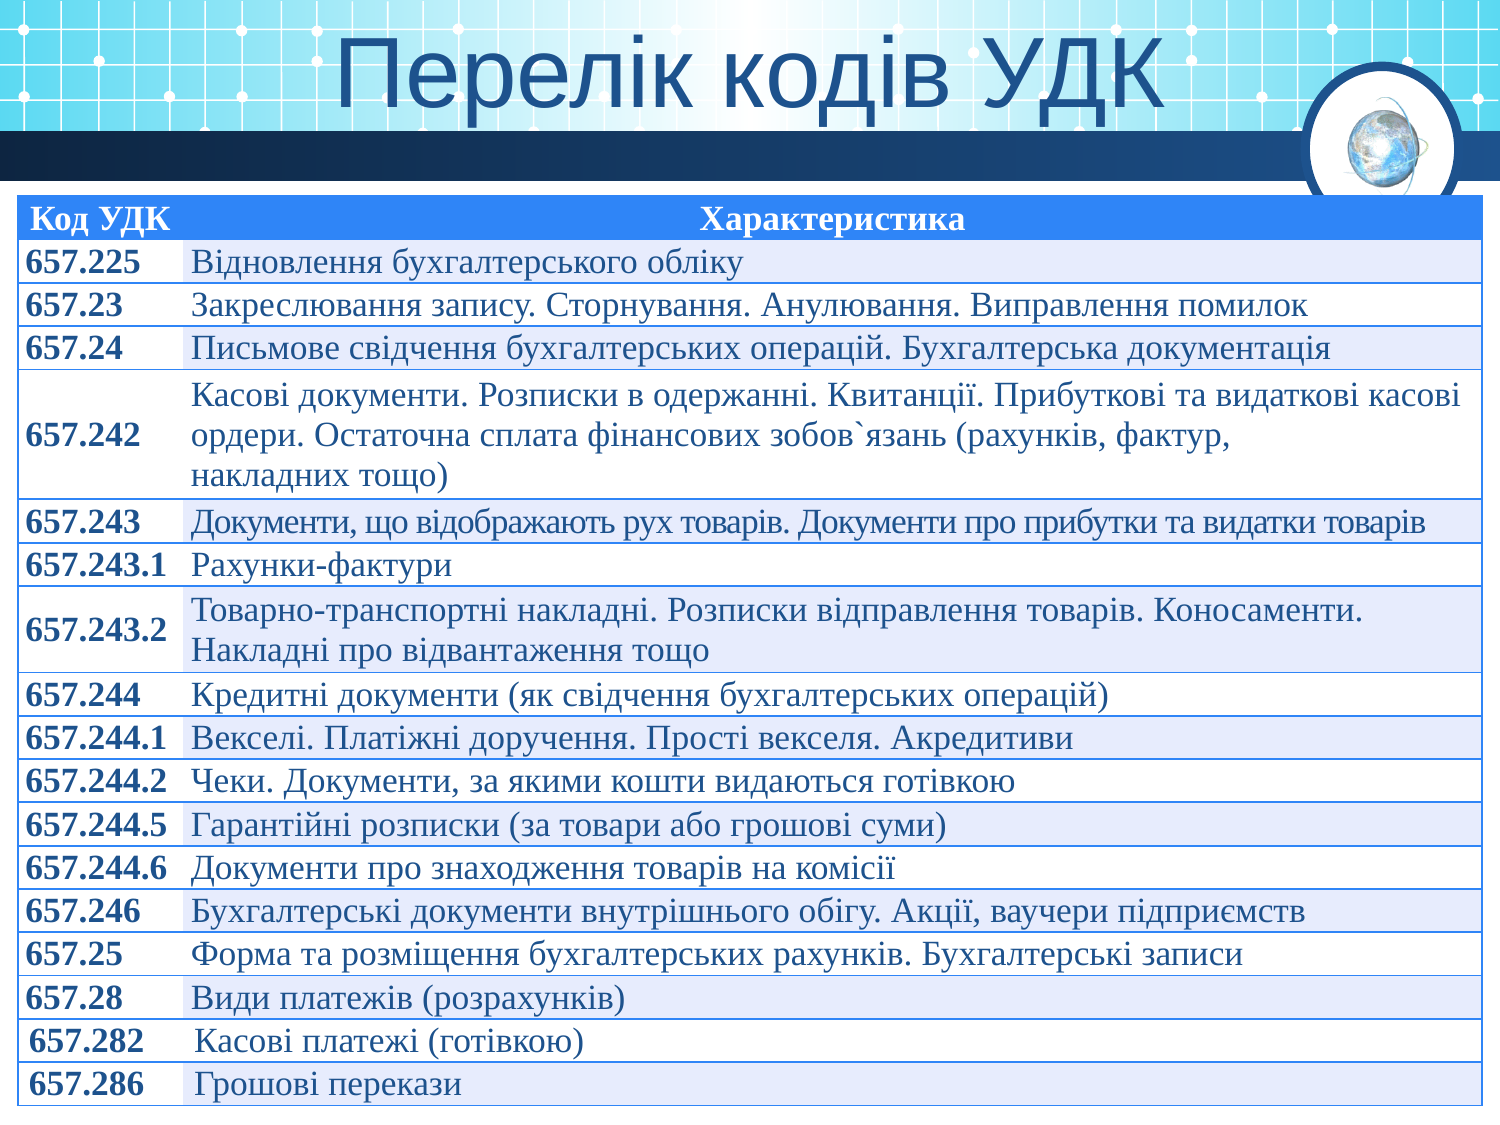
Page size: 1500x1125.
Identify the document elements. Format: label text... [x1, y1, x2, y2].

table_cell Письмове свідчення бухгалтерських операцій. Бухгалтерська документація [183, 327, 1481, 369]
table_cell 657.225 [19, 240, 183, 282]
table_cell 657.24 [19, 327, 183, 369]
table_cell 657.23 [19, 284, 183, 325]
table_cell 657.243.1 [19, 544, 183, 585]
table_cell Документи про знаходження товарів на комісії [183, 847, 1481, 888]
table_cell Гарантійні розписки (за товари або грошові суми) [183, 803, 1481, 845]
table_cell Касові платежі (готівкою) [183, 1020, 1481, 1061]
table_cell 657.244.5 [19, 803, 183, 845]
table_cell Форма та розміщення бухгалтерських рахунків. Бухгалтерські записи [183, 933, 1481, 975]
table_cell 657.244.2 [19, 760, 183, 801]
table_cell Грошові перекази [183, 1063, 1481, 1105]
table_cell 657.286 [19, 1063, 183, 1105]
table_cell Бухгалтерські документи внутрішнього обігу. Акції, ваучери підприємств [183, 890, 1481, 931]
table_header Код УДК [19, 197, 183, 239]
table_cell 657.244.6 [19, 847, 183, 888]
table_cell 657.28 [19, 976, 183, 1018]
table_cell Кредитні документи (як свідчення бухгалтерських операцій) [183, 673, 1481, 715]
text_box Перелік кодів УДК [0, 0, 1500, 135]
table_cell 657.243.2 [19, 587, 183, 672]
table_cell 657.242 [19, 370, 183, 498]
table_cell Види платежів (розрахунків) [183, 976, 1481, 1018]
table_cell Закреслювання запису. Сторнування. Анулювання. Виправлення помилок [183, 284, 1481, 325]
table_cell 657.244 [19, 673, 183, 715]
table_cell Чеки. Документи, за якими кошти видаються готівкою [183, 760, 1481, 801]
table_cell Рахунки-фактури [183, 544, 1481, 585]
table_cell 657.246 [19, 890, 183, 931]
table_cell Векселі. Платіжні доручення. Прості векселя. Акредитиви [183, 717, 1481, 758]
table_cell 657.243 [19, 500, 183, 542]
picture [1310, 135, 1454, 195]
table_cell Відновлення бухгалтерського обліку [183, 240, 1481, 282]
table_cell Касові документи. Розписки в одержанні. Квитанції. Прибуткові та видаткові касові ордери. Остаточна сплата фінансових зобов`язань (рахунків, фактур, накладних тощо) [183, 370, 1481, 498]
table_cell 657.25 [19, 933, 183, 975]
table_cell Документи, що відображають рух товарів. Документи про прибутки та видатки товарів [183, 500, 1481, 542]
table_header Характеристика [183, 197, 1481, 239]
table_cell Товарно-транспортні накладні. Розписки відправлення товарів. Коносаменти. Накладні про відвантаження тощо [183, 587, 1481, 672]
table_cell 657.282 [19, 1020, 183, 1061]
table_cell 657.244.1 [19, 717, 183, 758]
